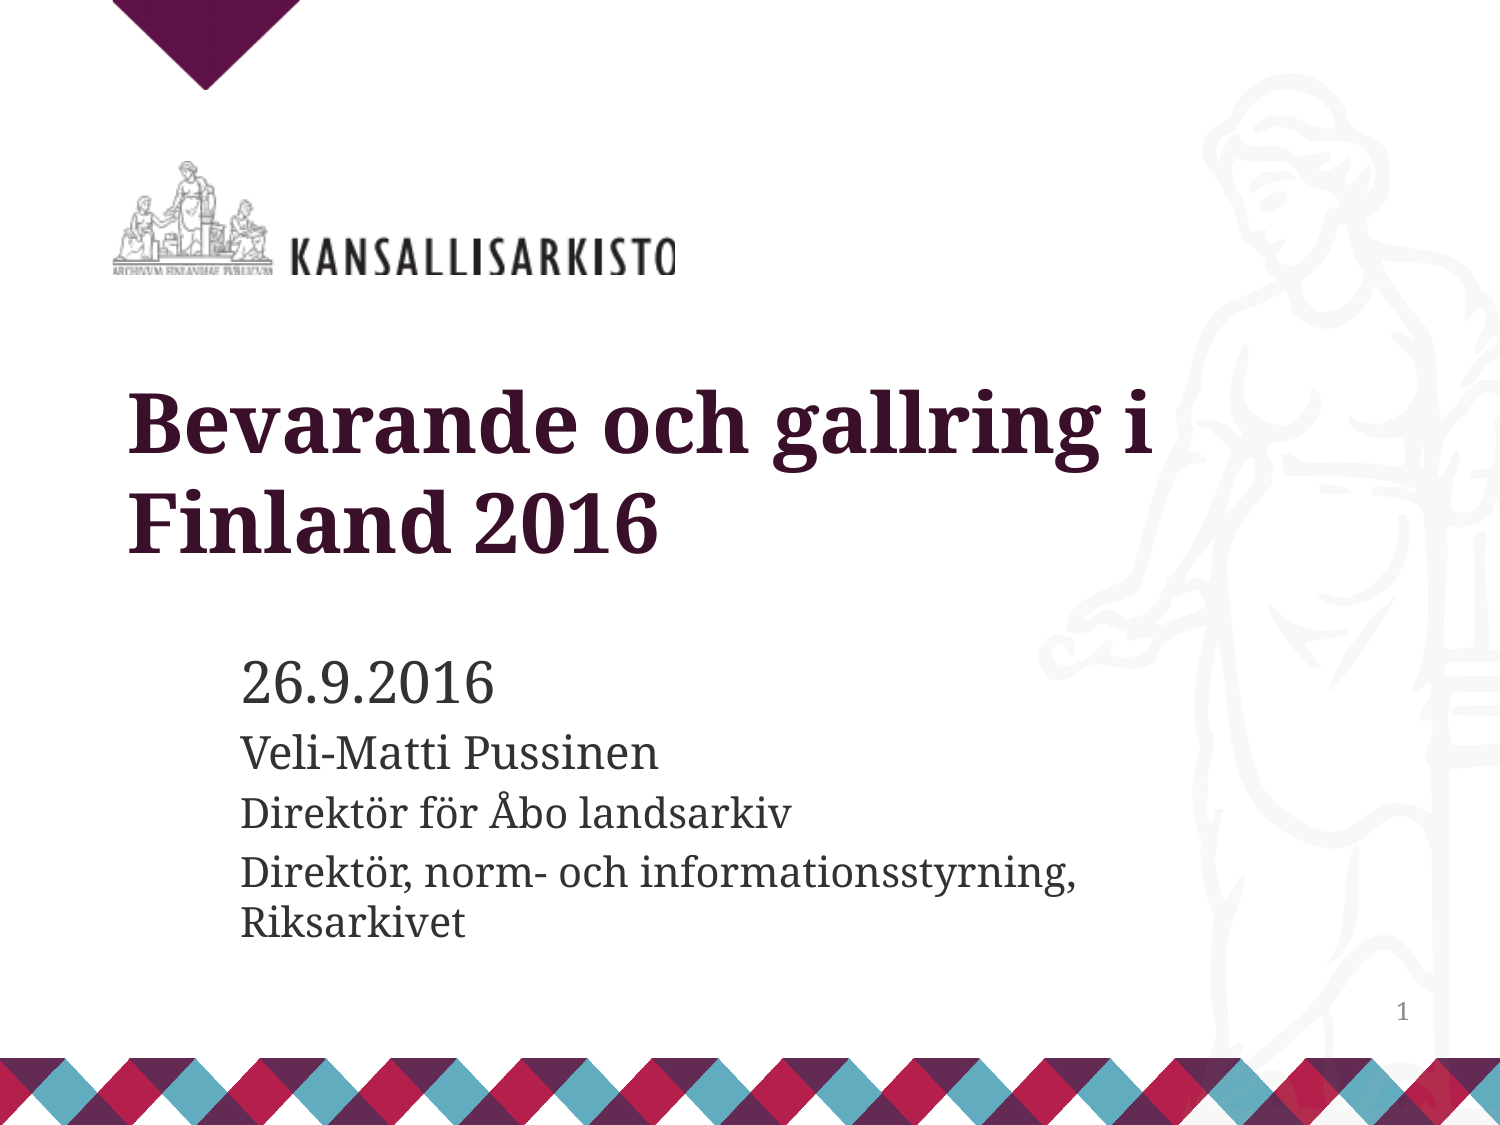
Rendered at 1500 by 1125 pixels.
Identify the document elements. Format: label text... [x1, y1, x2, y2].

subtitle 26.9.2016 Veli-Matti Pussinen Direktör för Åbo landsarkiv Direktör, norm- och informationsstyrning, Riksarkivet [225, 637, 1294, 965]
slide_number 1 [1074, 982, 1425, 1043]
picture [0, 0, 1500, 1125]
title Bevarande och gallring i Finland 2016 [112, 349, 1388, 591]
